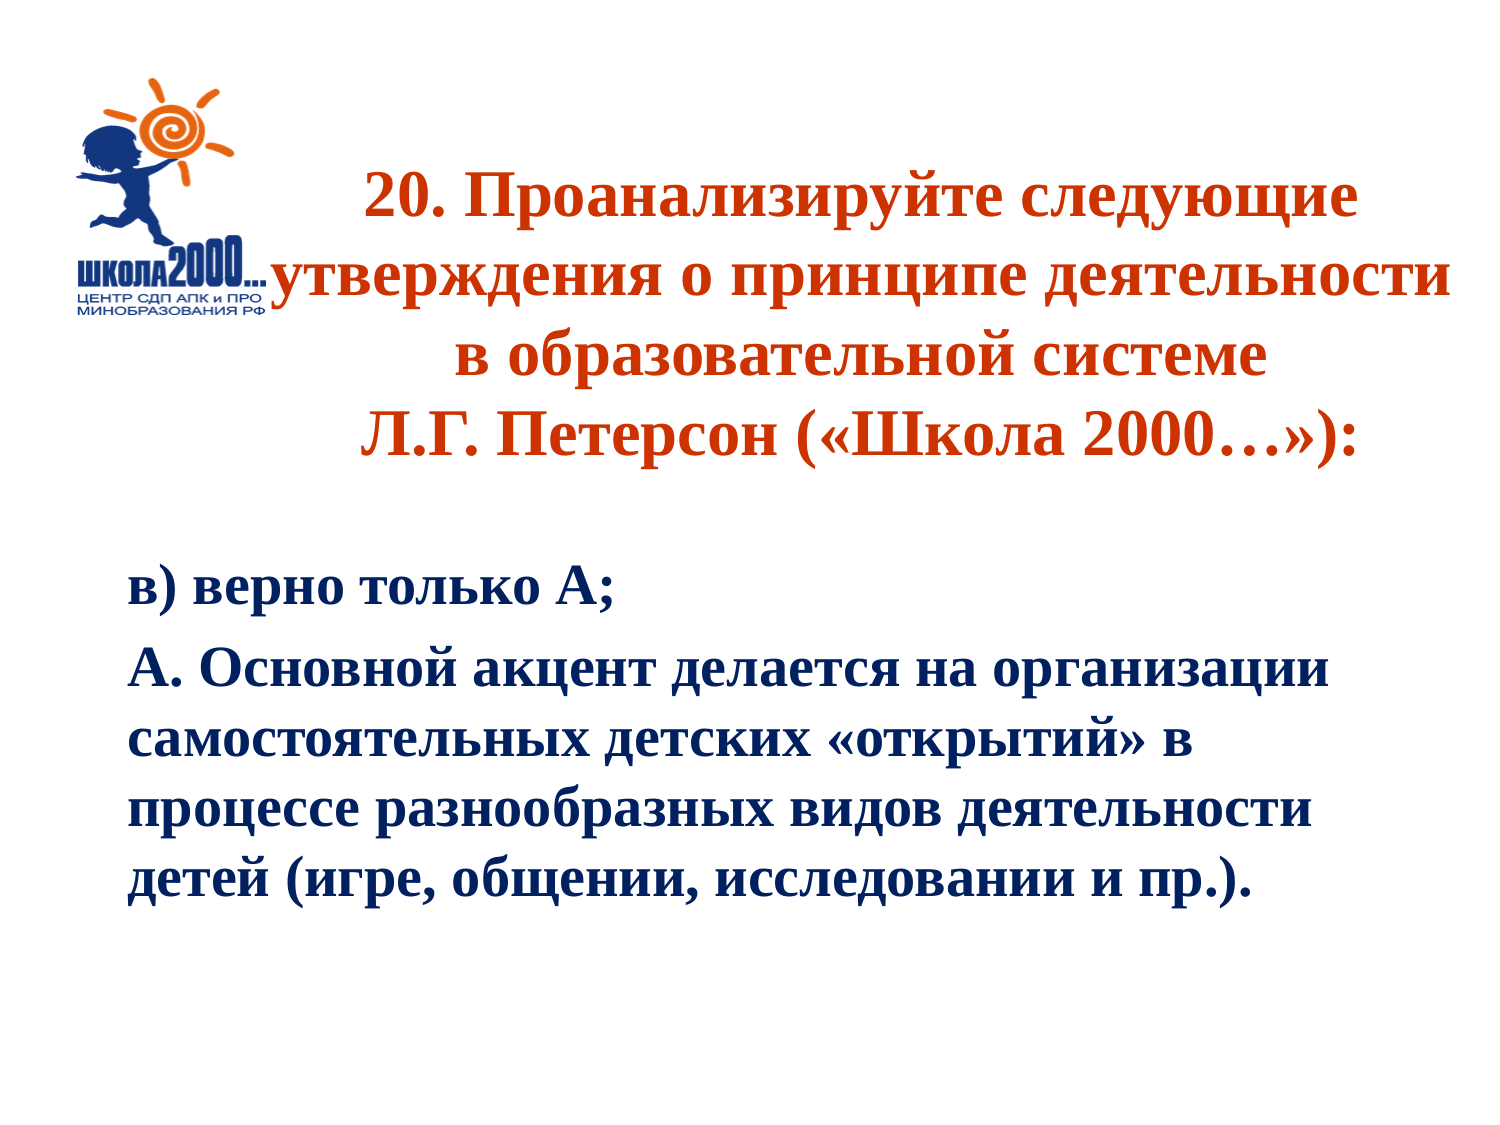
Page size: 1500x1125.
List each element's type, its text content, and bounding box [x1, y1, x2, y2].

list в) верно только А; А. Основной акцент делается на организации самостоятельных детских «открытий» в процессе разнообразных видов деятельности детей (игре, общении, исследовании и пр.). [112, 538, 1388, 1000]
picture [76, 77, 267, 316]
title 20. Проанализируйте следующие утверждения о принципе деятельности в образовательной системе Л.Г. Петерсон («Школа 2000…»): [224, 255, 1500, 443]
